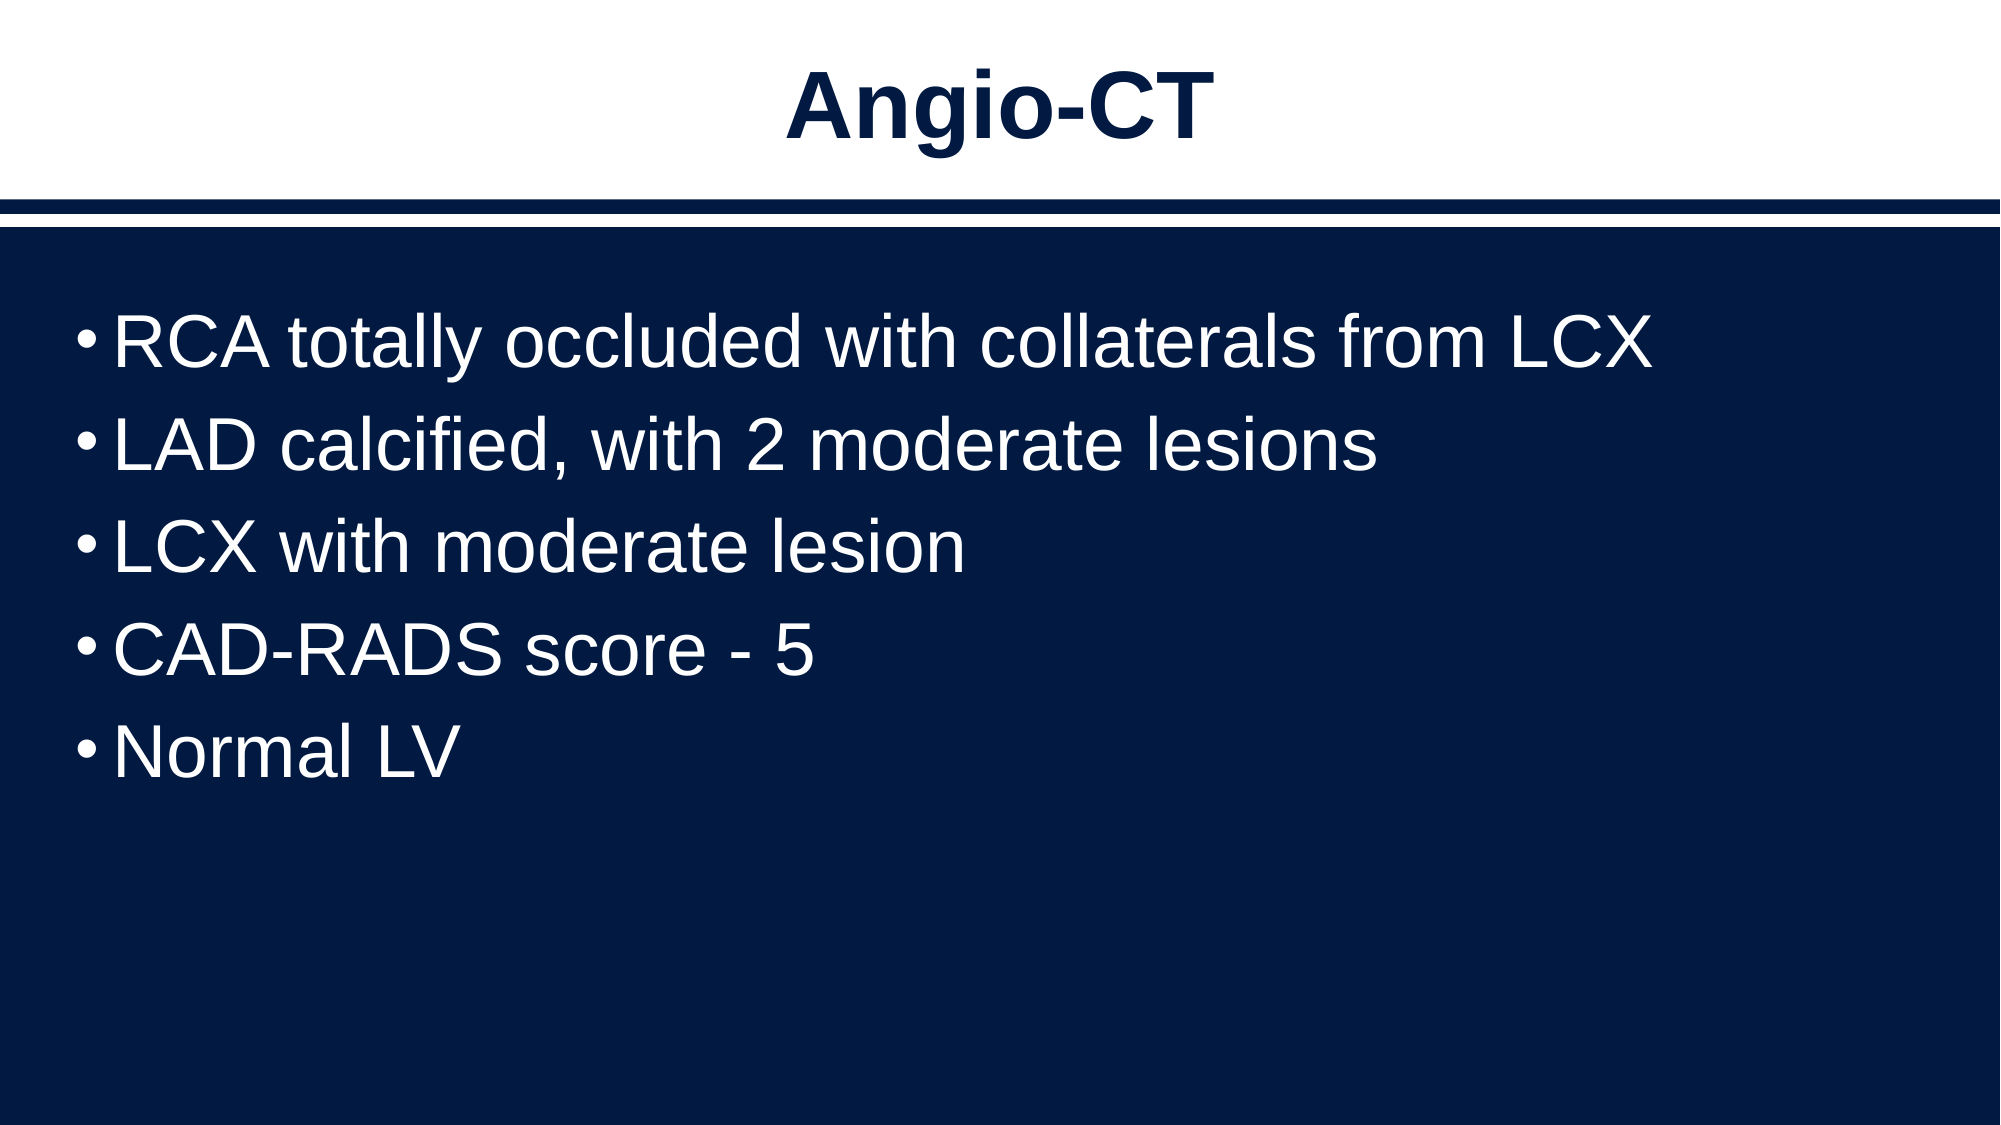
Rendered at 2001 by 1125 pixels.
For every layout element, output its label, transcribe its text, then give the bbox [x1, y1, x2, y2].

list RCA totally occluded with collaterals from LCX LAD calcified, with 2 moderate lesions LCX with moderate lesion CAD-RADS score - 5 Normal LV [0, 232, 2000, 947]
title Angio-CT [0, 0, 2000, 200]
